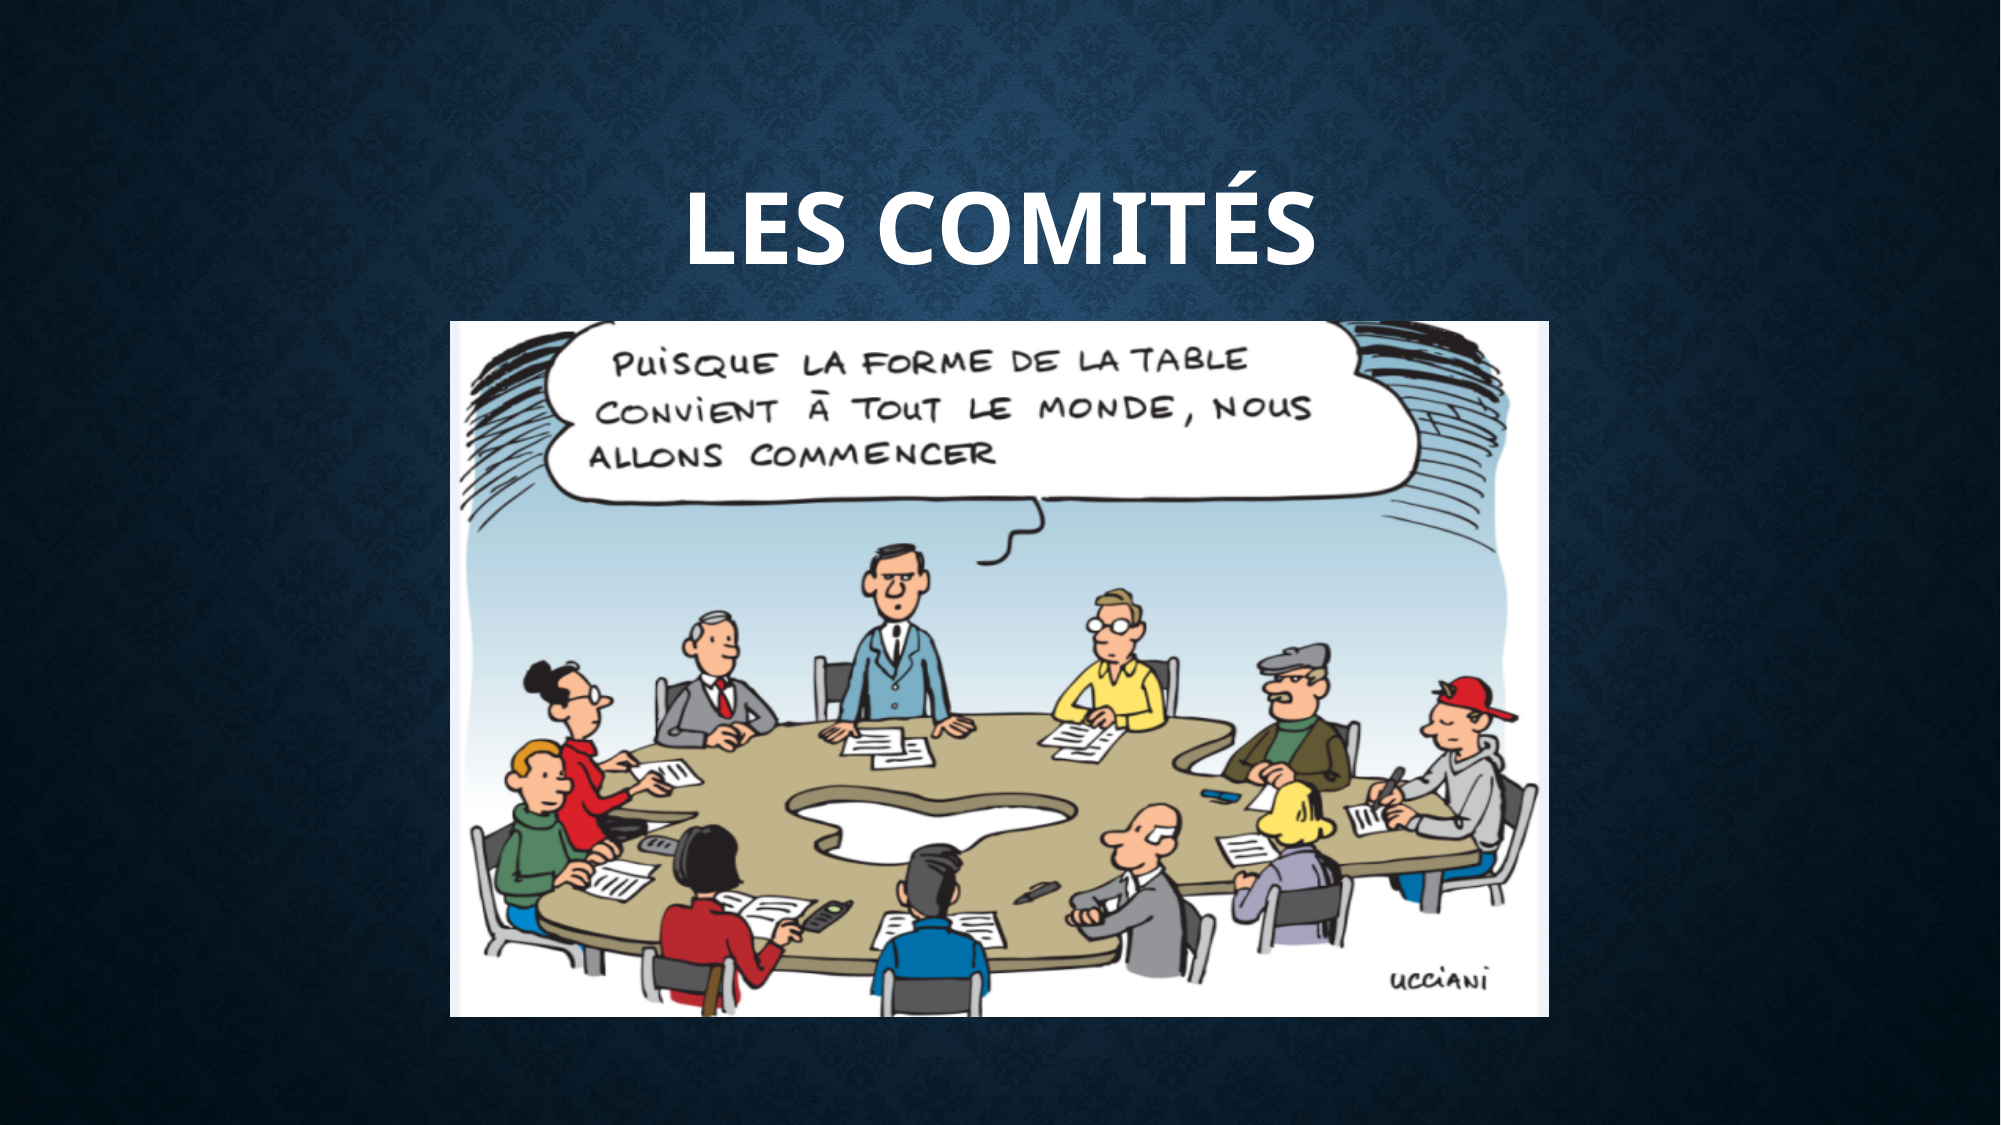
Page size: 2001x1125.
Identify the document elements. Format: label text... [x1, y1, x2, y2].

picture [450, 320, 1550, 1018]
title Les comités [261, 54, 1739, 294]
